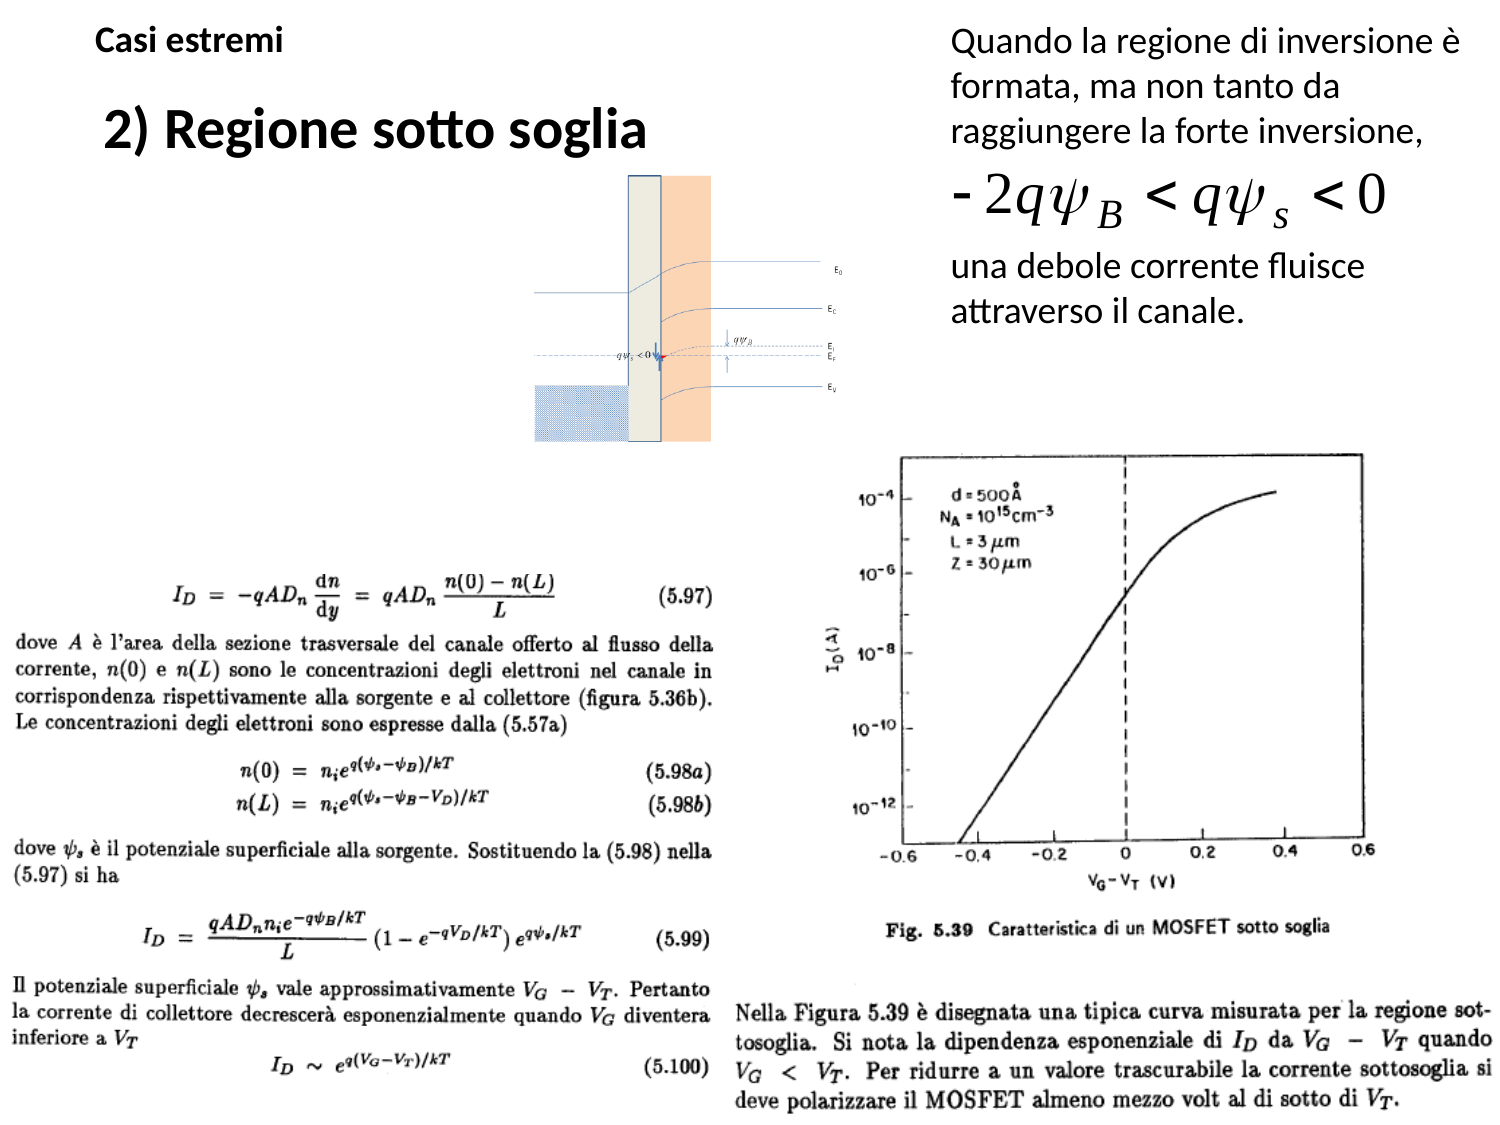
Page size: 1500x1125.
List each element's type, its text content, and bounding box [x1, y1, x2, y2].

picture [4, 174, 1500, 1125]
text_box Casi estremi [80, 7, 300, 68]
text_box 2) Regione sotto soglia [88, 82, 664, 168]
text_box Quando la regione di inversione è formata, ma non tanto da raggiungere la forte inversione, una debole corrente fluisce attraverso il canale. [935, 8, 1500, 339]
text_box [941, 153, 1400, 244]
